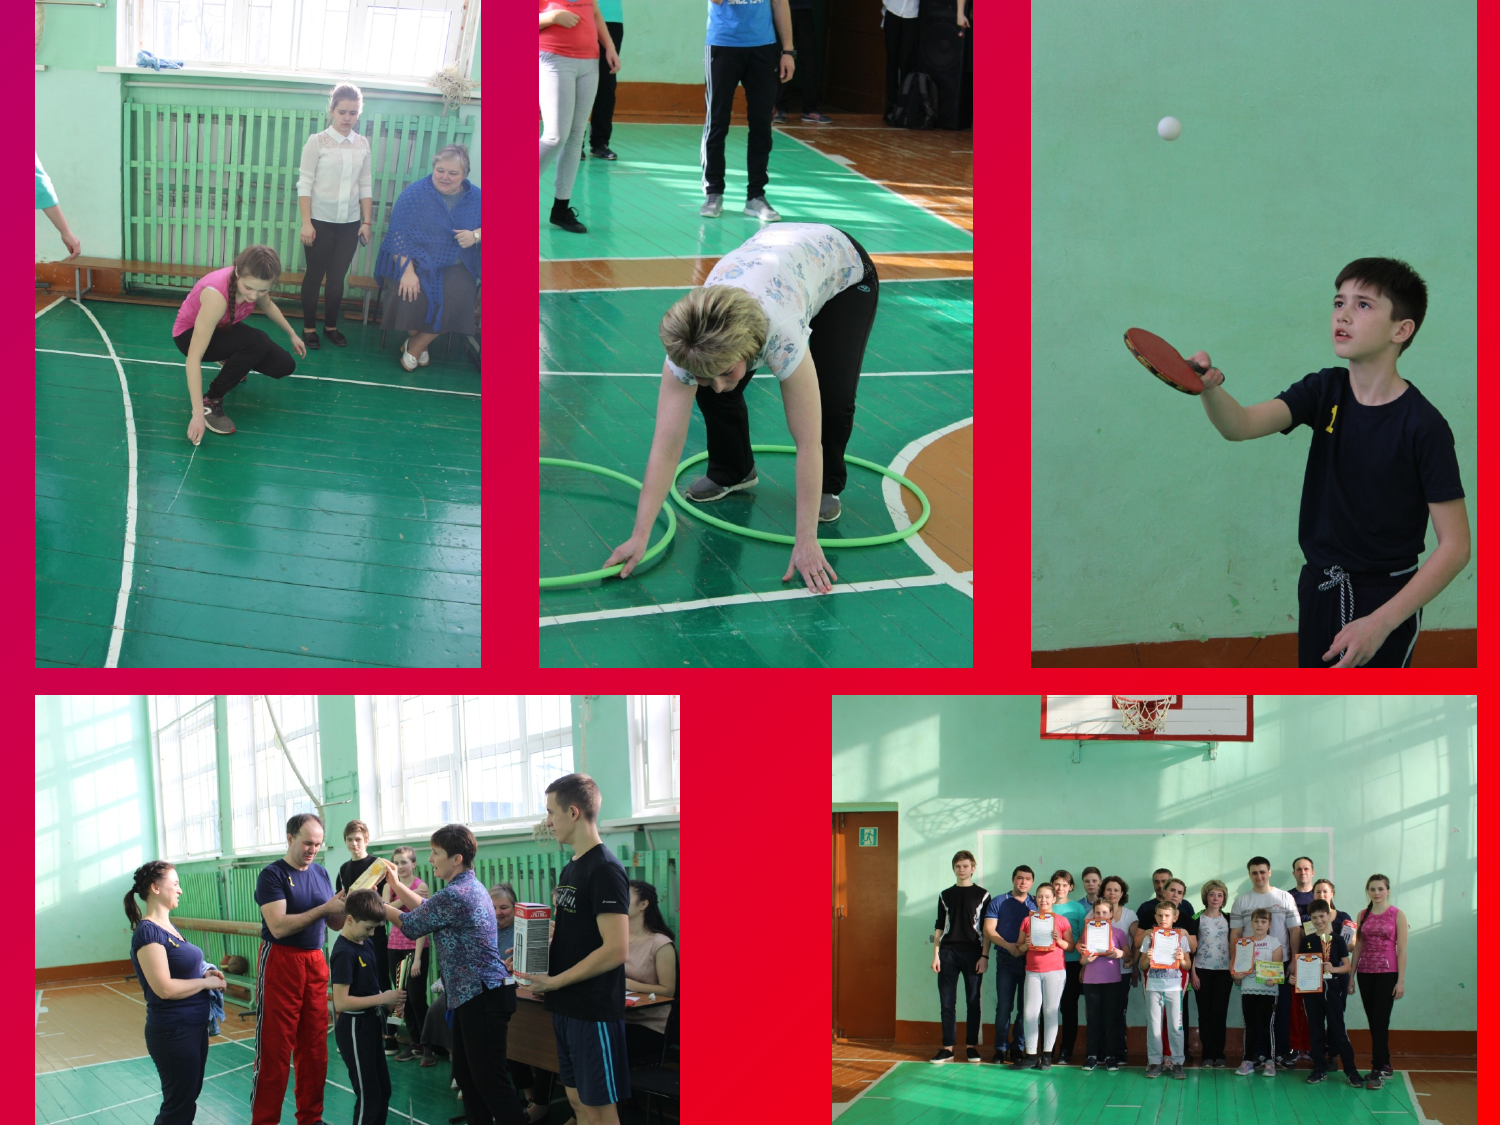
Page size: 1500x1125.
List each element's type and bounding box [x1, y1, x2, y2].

picture [1031, 0, 1477, 669]
picture [34, 694, 680, 1125]
picture [538, 0, 973, 669]
picture [831, 694, 1477, 1125]
picture [34, 0, 481, 669]
